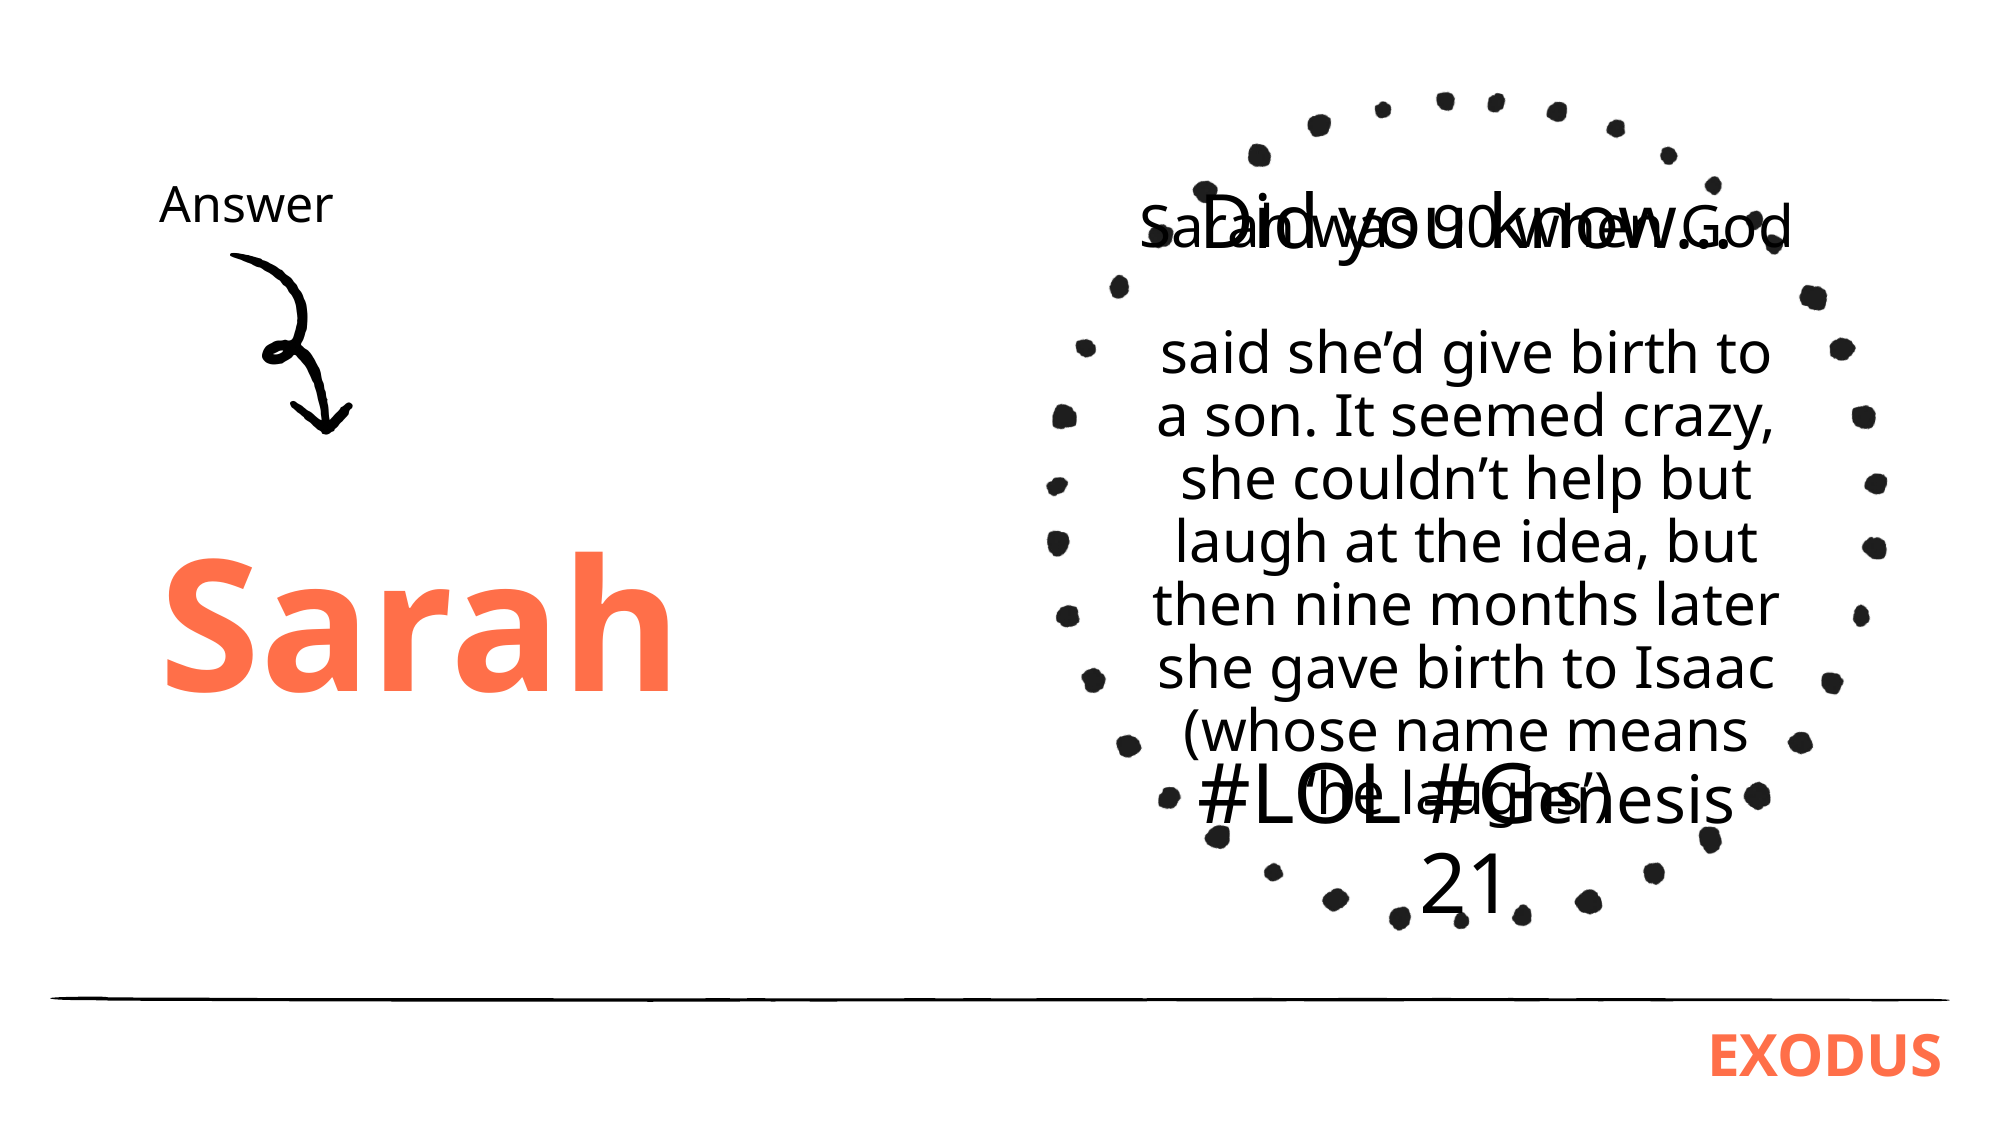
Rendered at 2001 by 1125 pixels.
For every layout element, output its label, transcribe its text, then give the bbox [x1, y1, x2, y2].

title Sarah [144, 524, 1044, 740]
text_box [50, 996, 1558, 1002]
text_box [1044, 89, 1889, 933]
picture [198, 252, 378, 438]
subtitle Answer [144, 171, 1044, 242]
list EXODUS [1558, 443, 1958, 1097]
